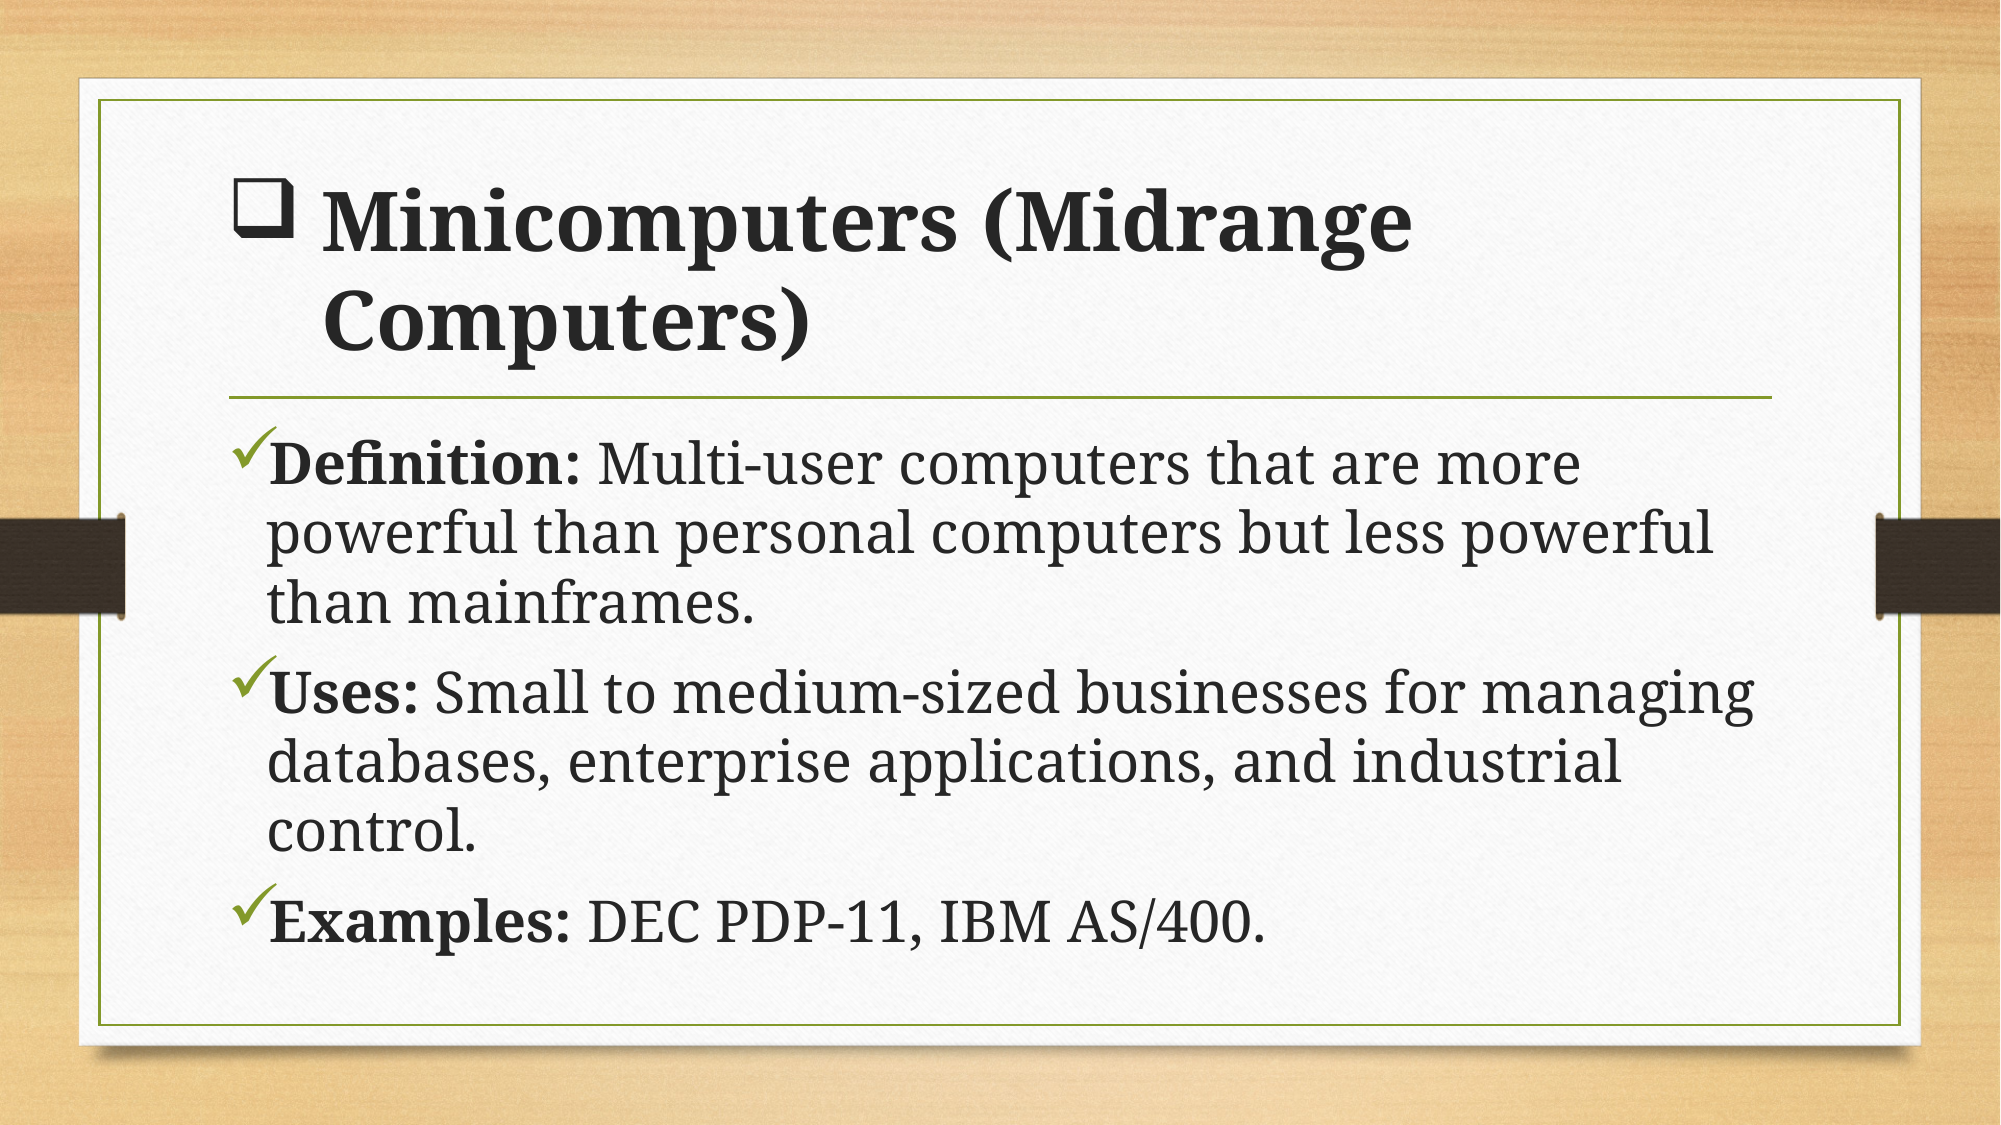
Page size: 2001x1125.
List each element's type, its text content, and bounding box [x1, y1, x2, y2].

picture [0, 0, 2001, 1125]
list Definition: Multi-user computers that are more powerful than personal computers but less powerful than mainframes. Uses: Small to medium-sized businesses for managing databases, enterprise applications, and industrial control. Examples: DEC PDP-11, IBM AS/400. [212, 419, 1788, 964]
title Minicomputers (Midrange Computers) [212, 161, 1788, 375]
